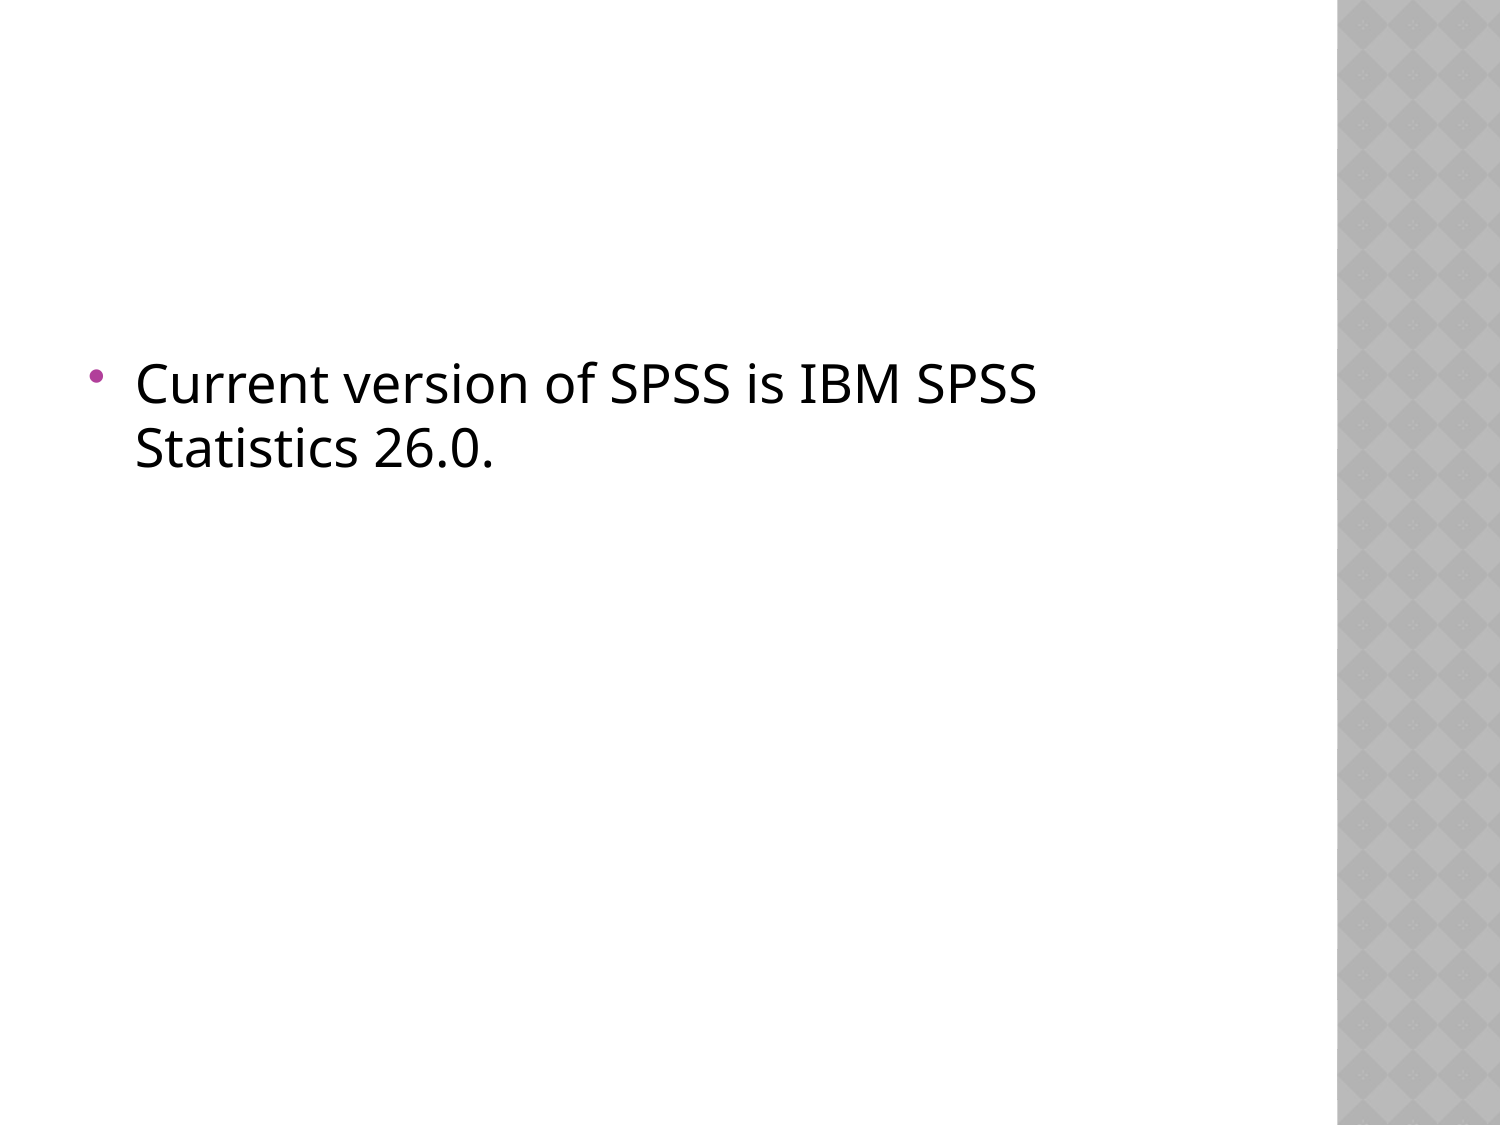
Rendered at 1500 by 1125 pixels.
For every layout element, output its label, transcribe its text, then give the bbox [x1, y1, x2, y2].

list Current version of SPSS is IBM SPSS Statistics 26.0. [75, 264, 1263, 1059]
